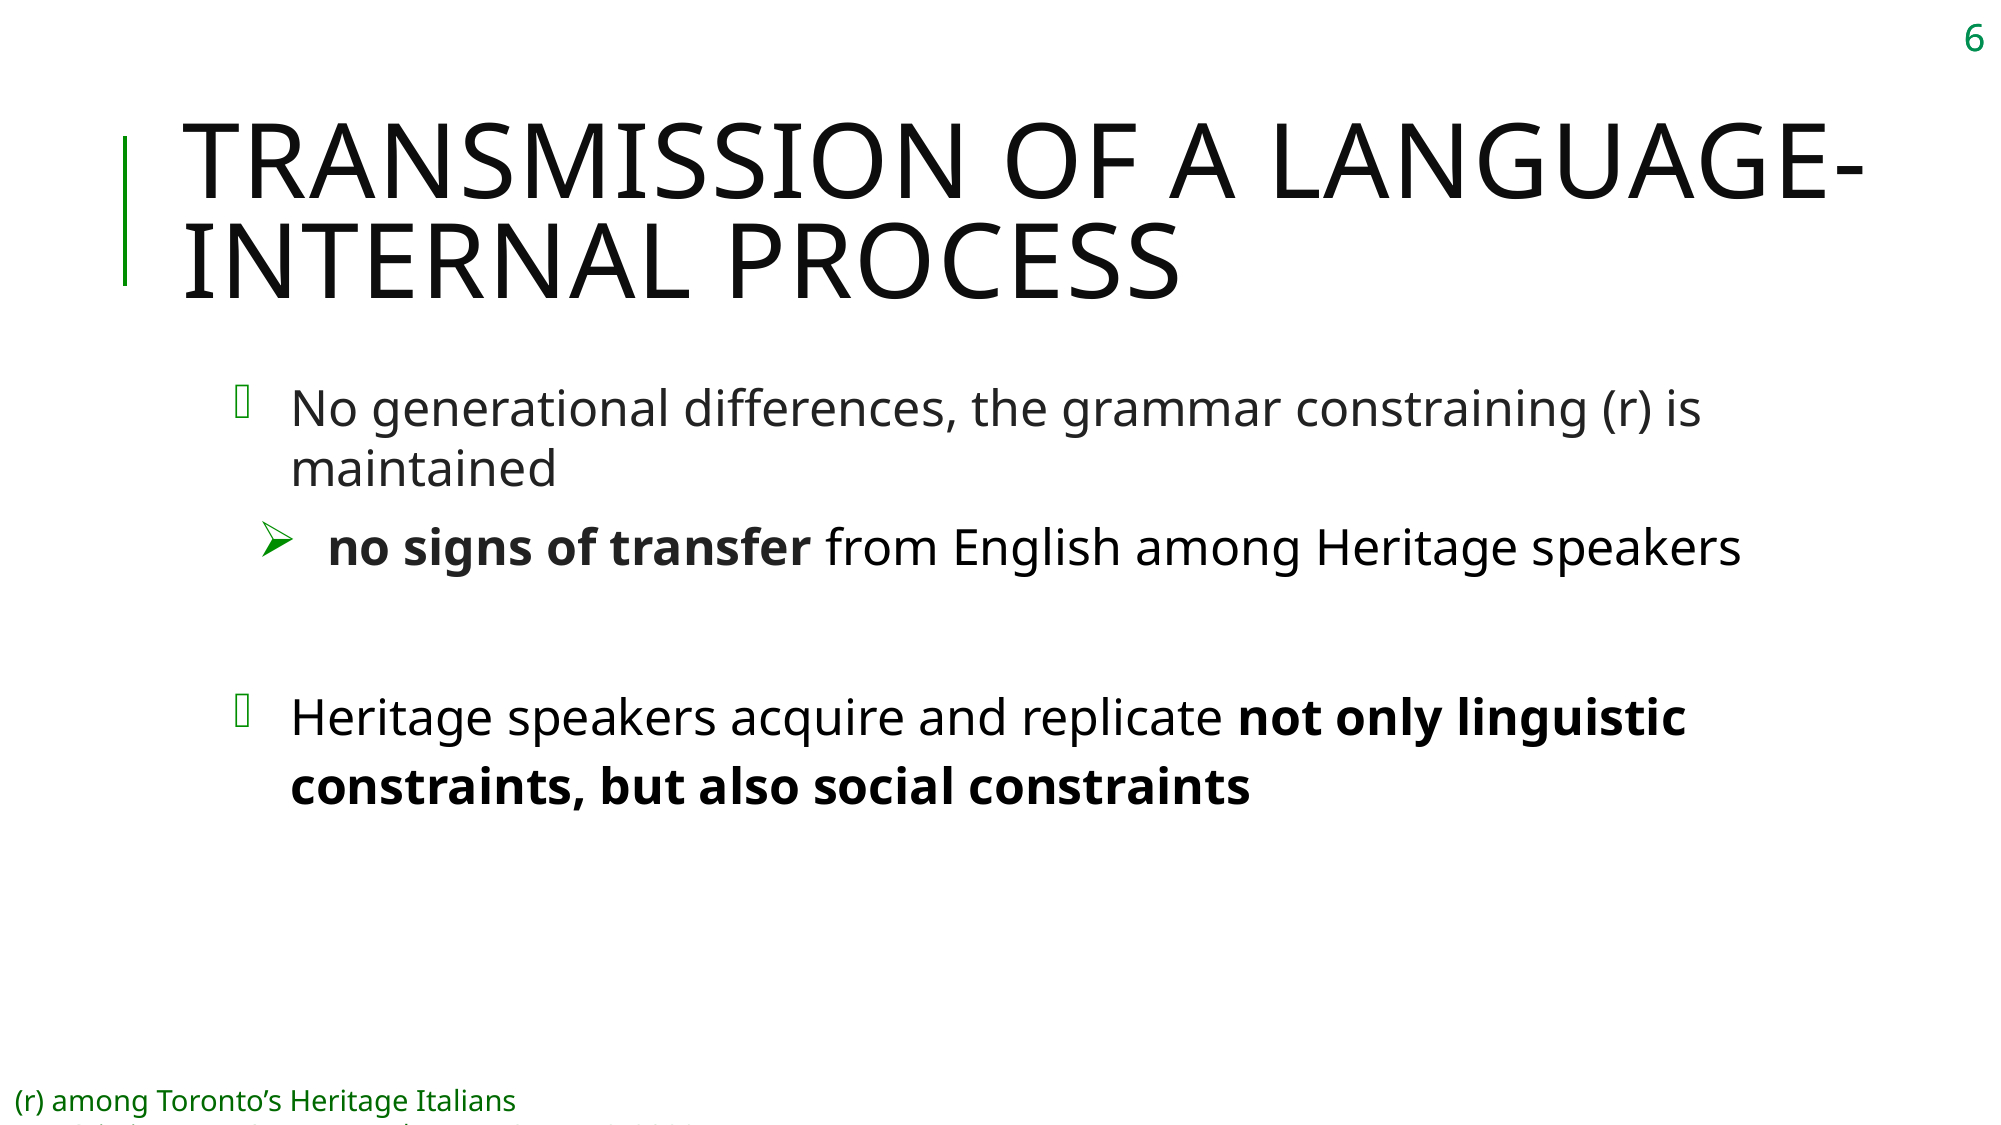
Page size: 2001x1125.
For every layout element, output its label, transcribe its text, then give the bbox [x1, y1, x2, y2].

title TRANSMISSION of a language-internal process [168, 96, 1906, 342]
text_box (r) among Toronto’s Heritage Italians Cristiano, A., & Nagy, N. | WILA13, 11/12/2022 [0, 1074, 2000, 1125]
slide_number 6 [1840, 6, 2000, 52]
list No generational differences, the grammar constraining (r) is maintained no signs of transfer from English among Heritage speakers Heritage speakers acquire and replicate not only linguistic constraints, but also social constraints [168, 368, 1816, 1029]
